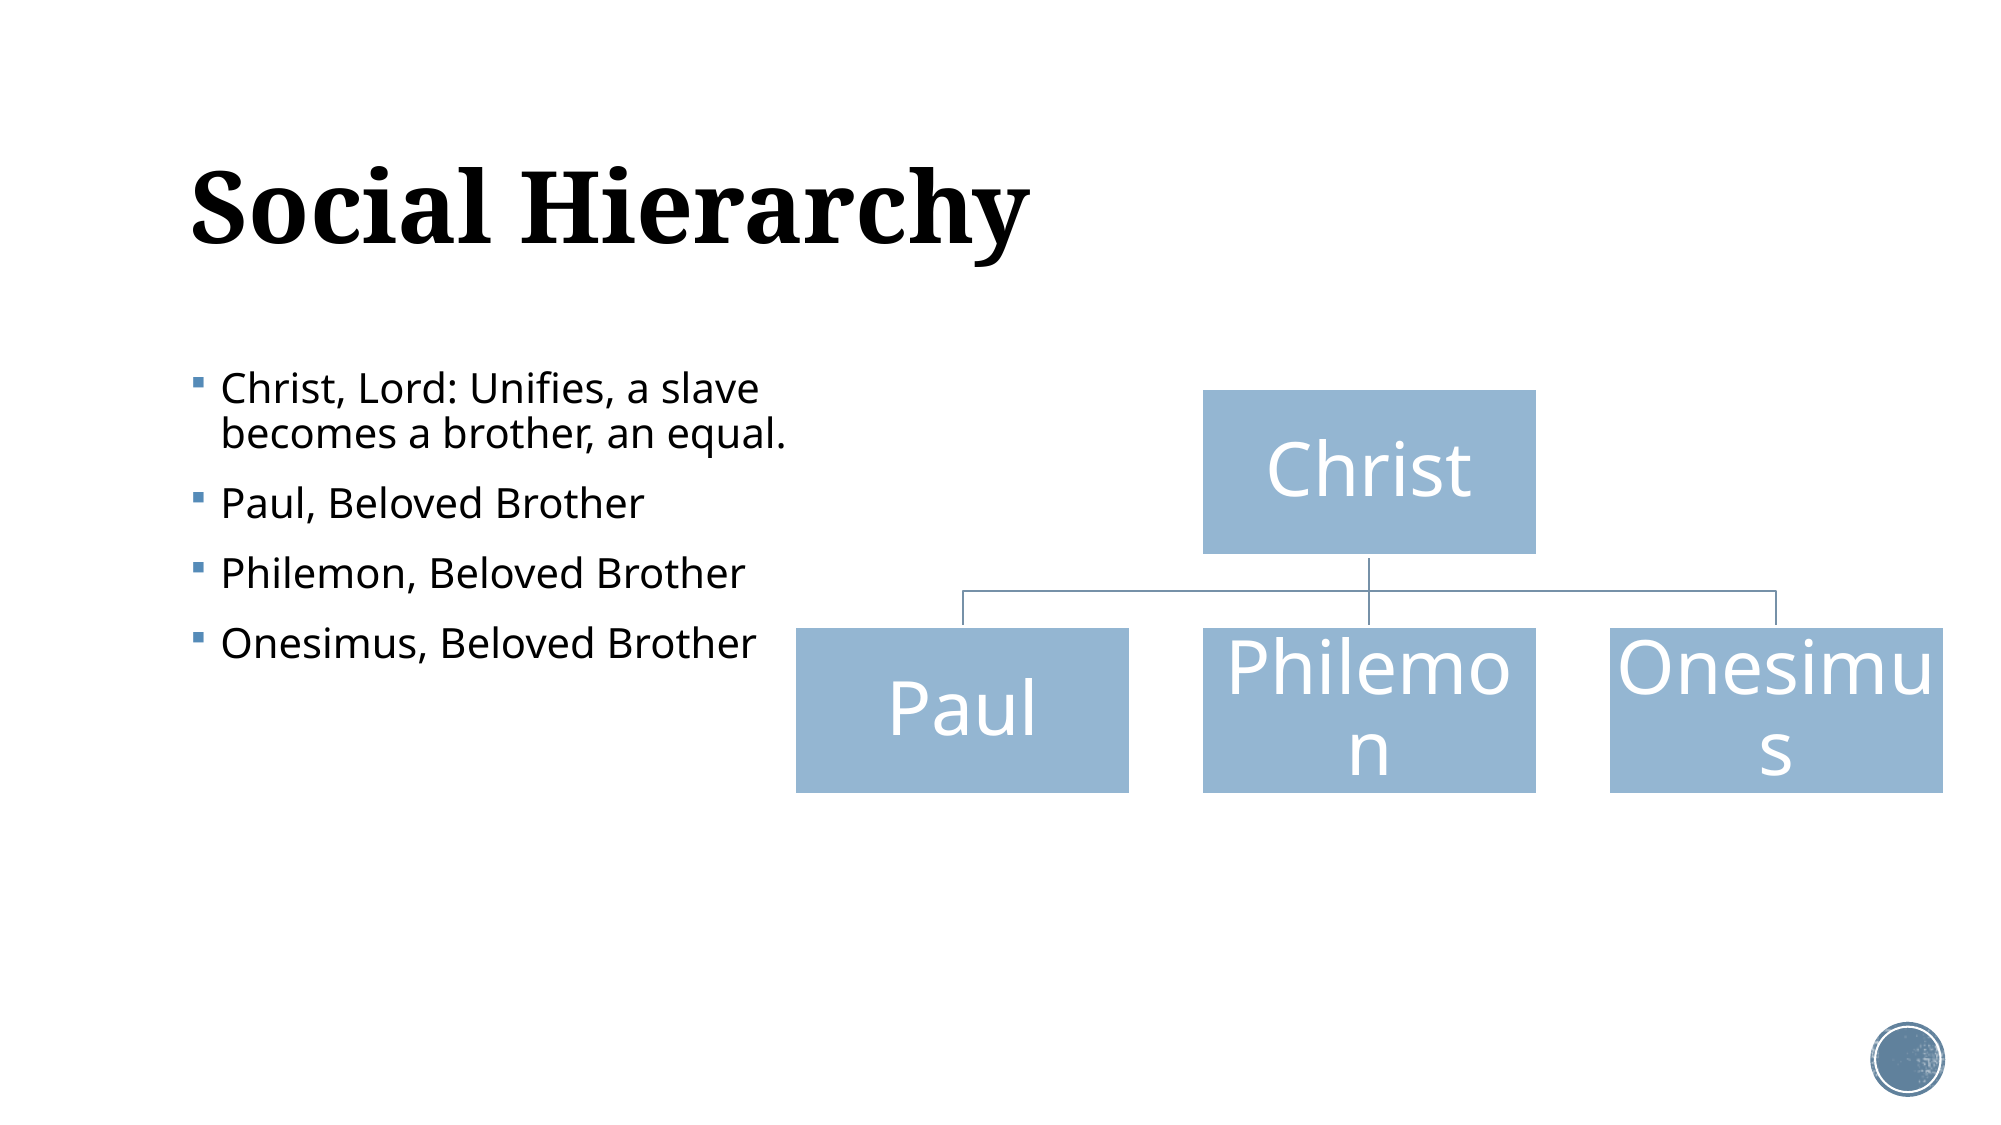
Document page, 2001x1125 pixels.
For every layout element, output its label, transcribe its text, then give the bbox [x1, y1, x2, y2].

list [794, 235, 1942, 947]
list Christ, Lord: Unifies, a slave becomes a brother, an equal. Paul, Beloved Brother Philemon, Beloved Brother Onesimus, Beloved Brother [175, 360, 956, 1013]
title Social Hierarchy [175, 79, 1826, 344]
